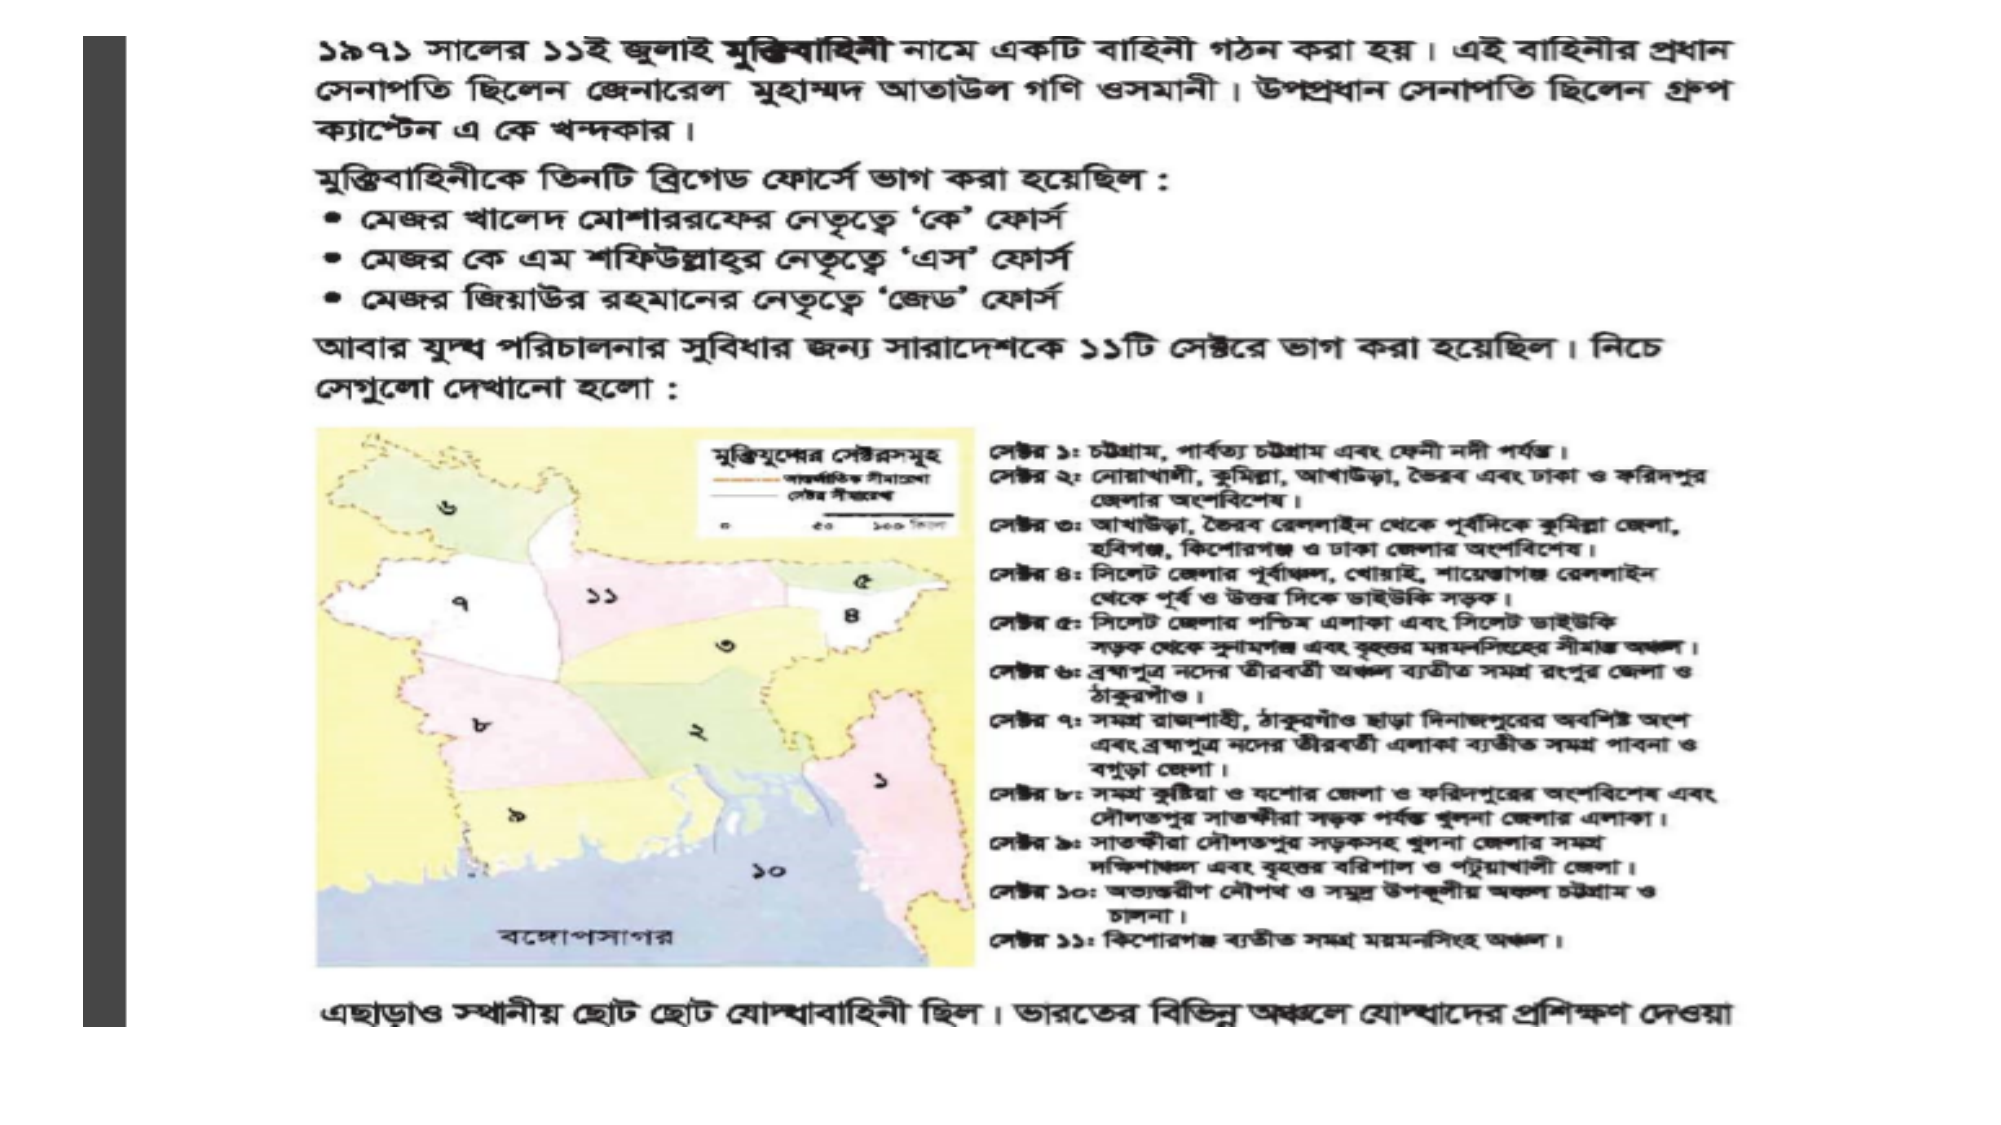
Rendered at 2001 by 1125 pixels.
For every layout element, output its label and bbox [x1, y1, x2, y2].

picture [82, 36, 1909, 1027]
